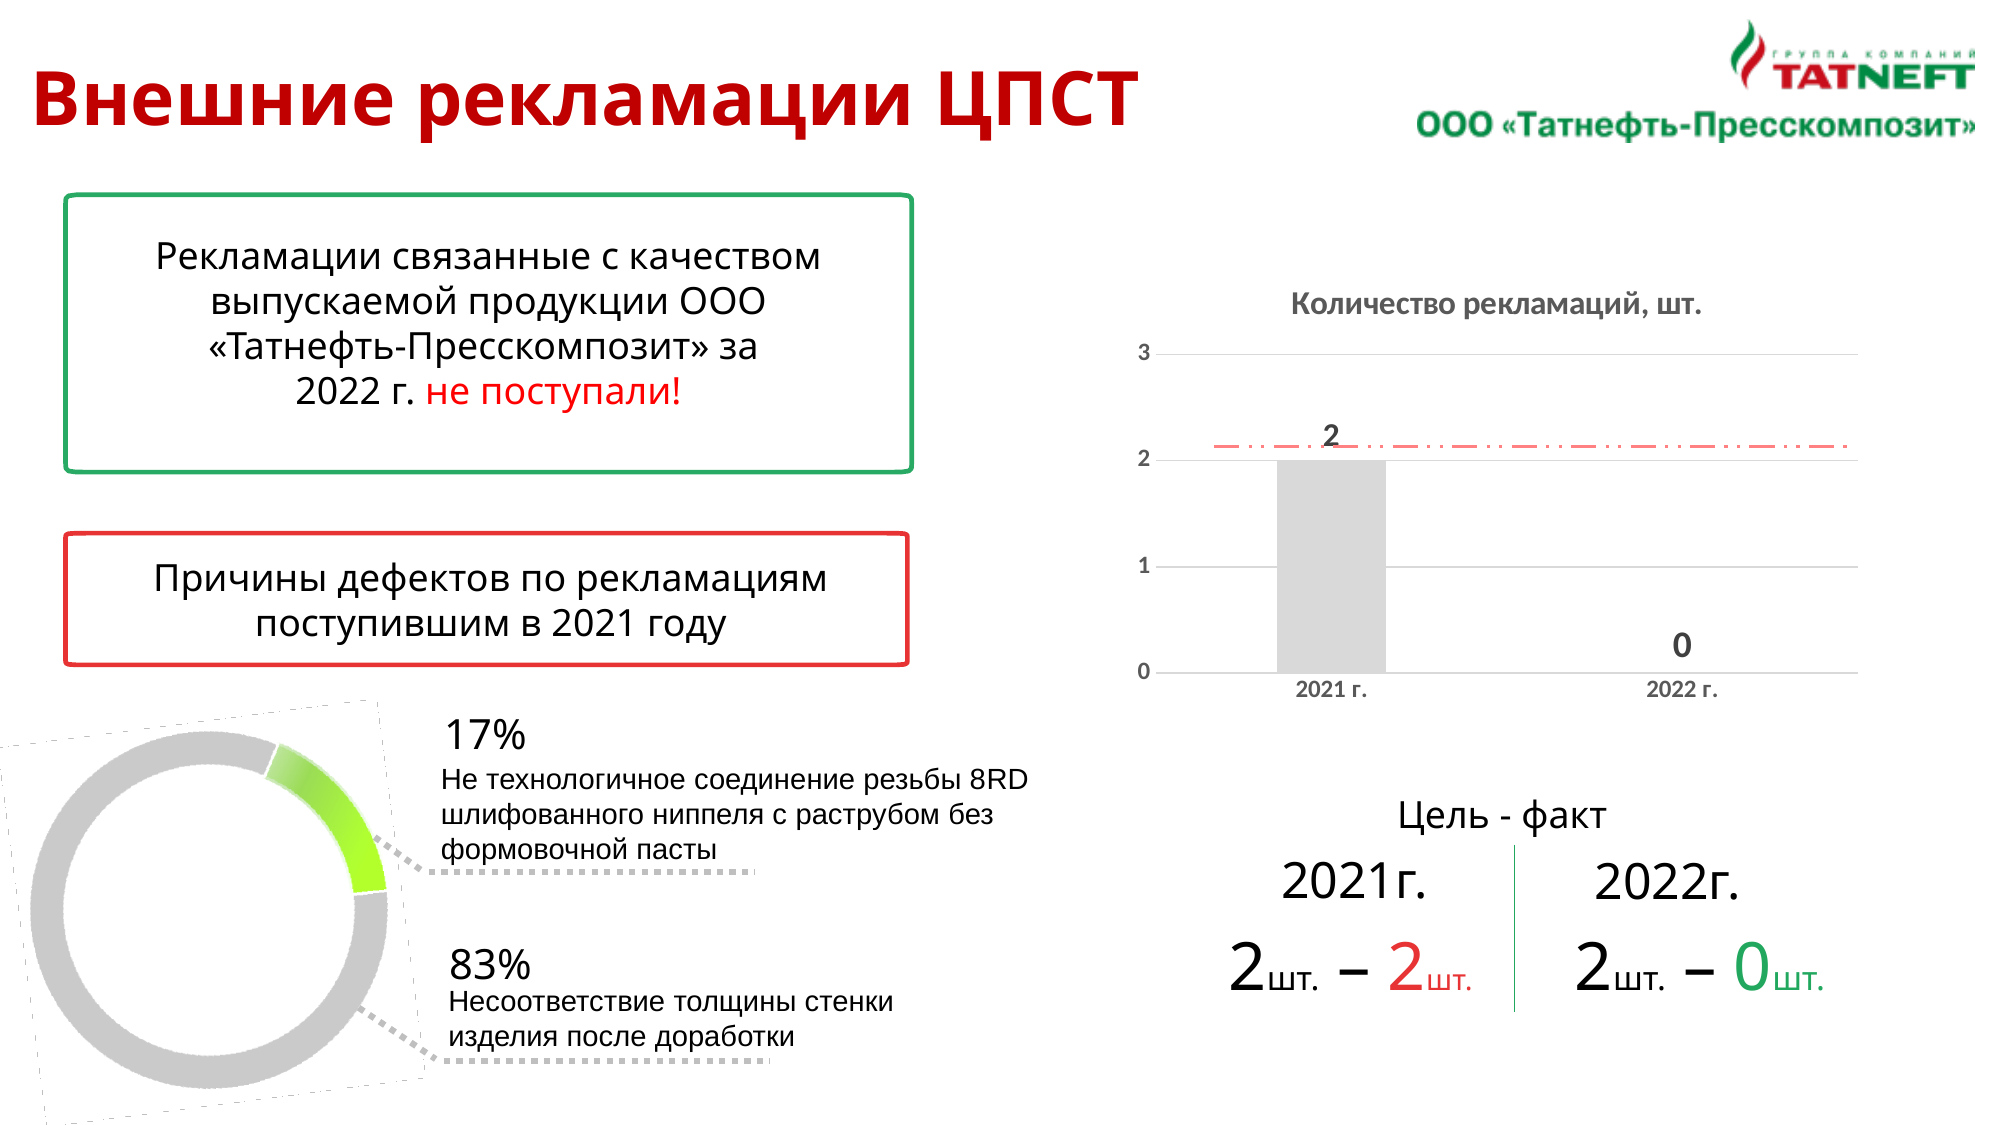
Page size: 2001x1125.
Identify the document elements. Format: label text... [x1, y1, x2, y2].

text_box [65, 194, 912, 484]
picture [0, 699, 425, 1125]
text_box [65, 533, 908, 665]
picture [1416, 19, 1975, 143]
chart [1122, 262, 1873, 713]
text_box Внешние рекламации ЦПСТ [15, 48, 1186, 150]
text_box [1209, 784, 1848, 1013]
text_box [358, 1007, 770, 1062]
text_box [374, 837, 755, 872]
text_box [426, 700, 1089, 1062]
text_box Причины дефектов по рекламациям поступившим в 2021 году [69, 546, 912, 696]
